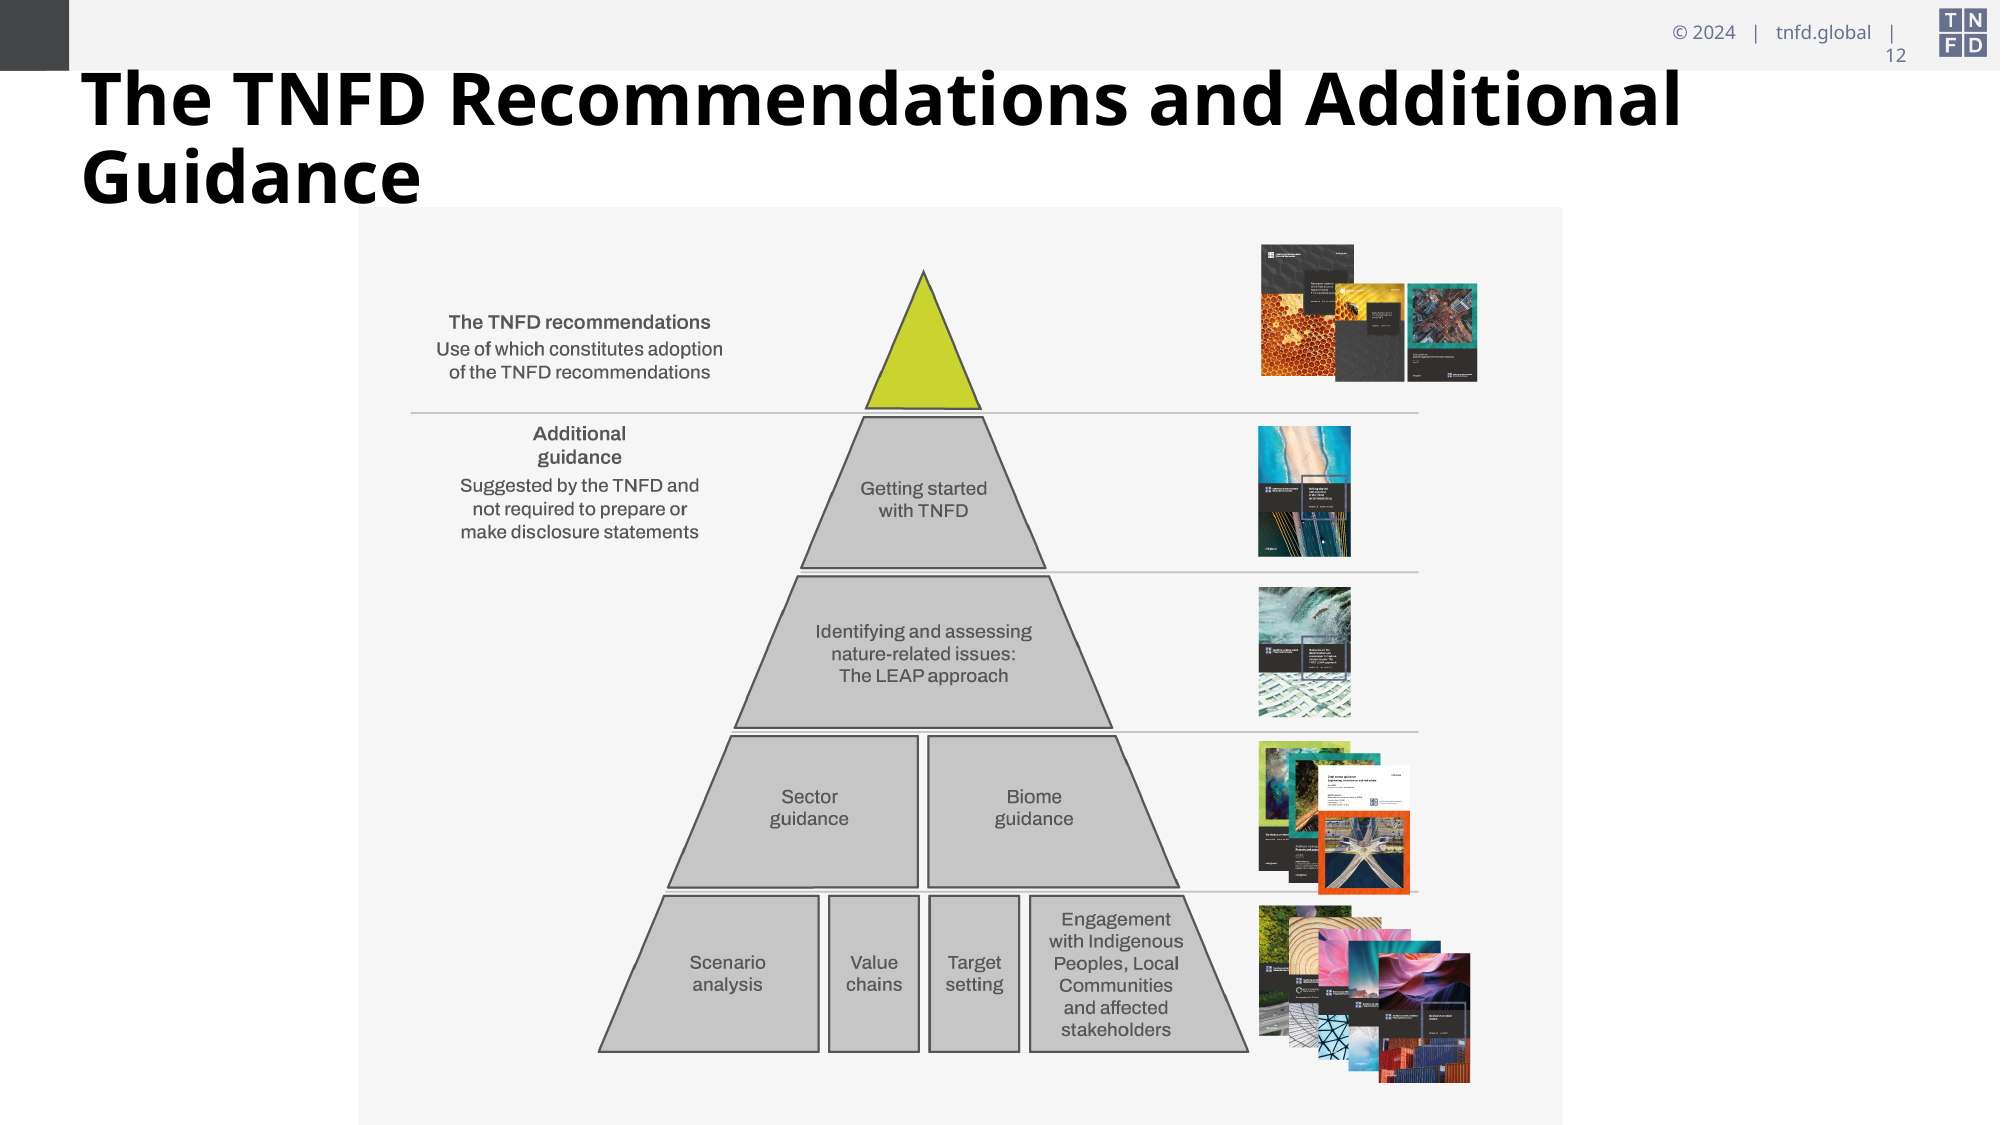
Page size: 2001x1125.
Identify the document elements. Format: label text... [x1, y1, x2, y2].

picture [1926, 0, 1996, 68]
title The TNFD Recommendations and Additional Guidance [65, 93, 1999, 189]
picture [358, 207, 1563, 1125]
